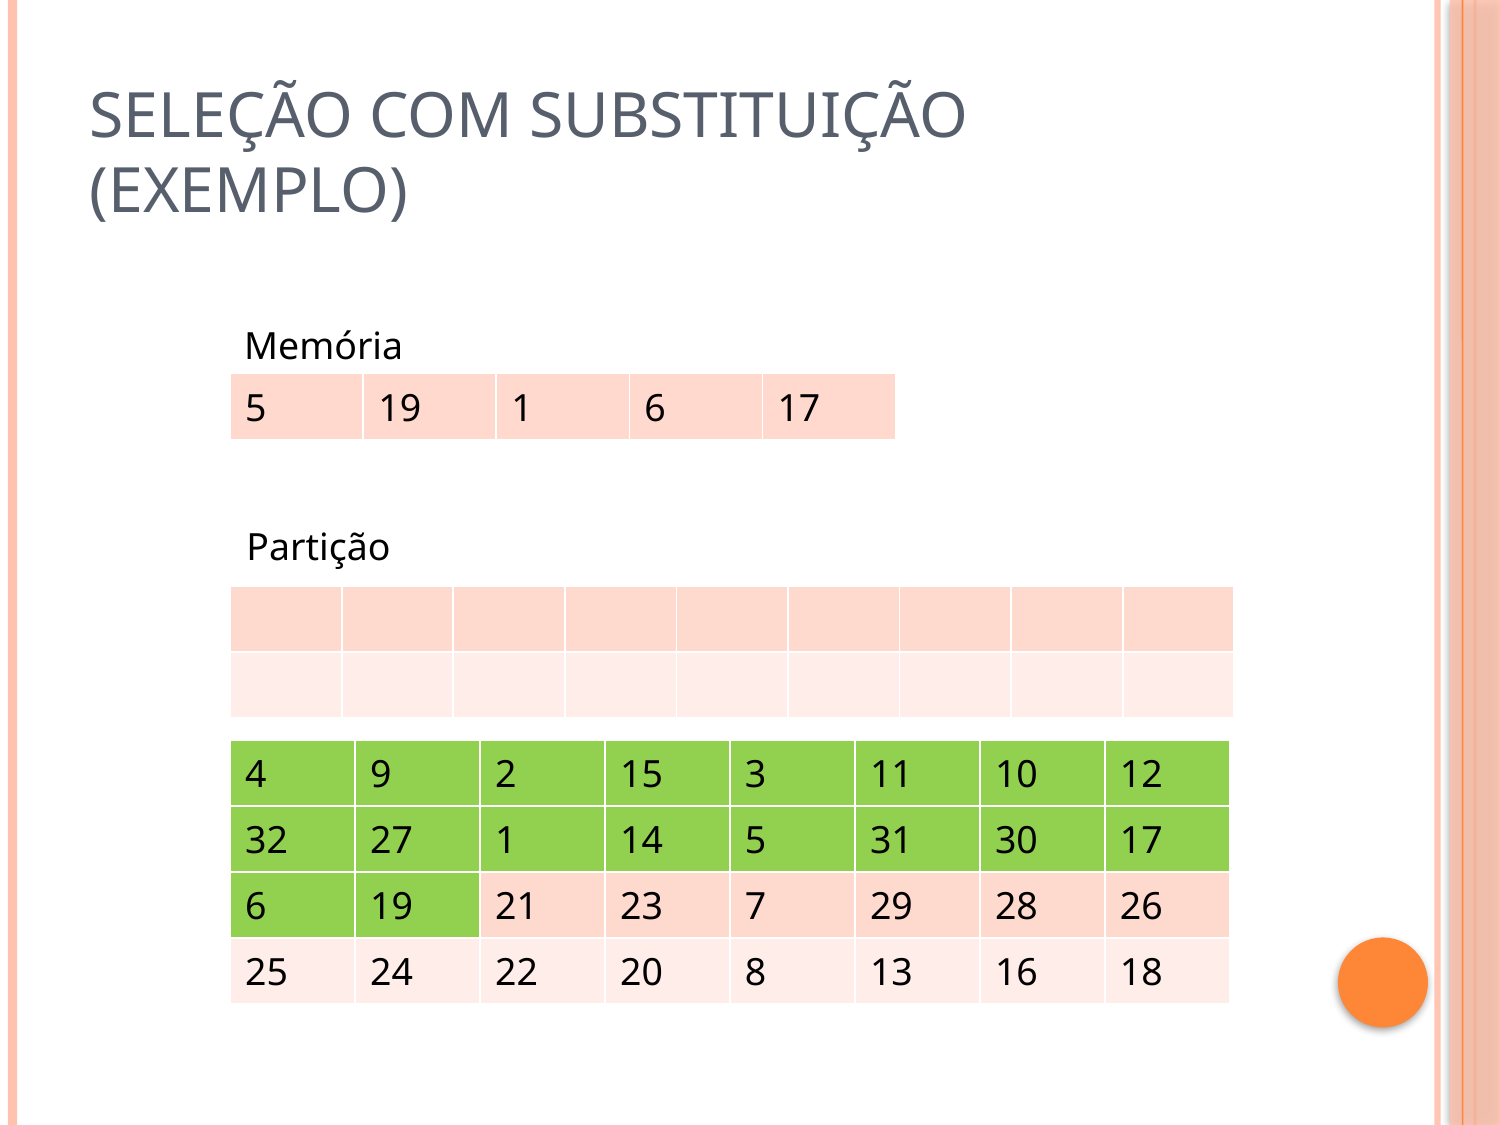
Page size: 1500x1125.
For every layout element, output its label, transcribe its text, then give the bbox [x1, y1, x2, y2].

table_header [1124, 587, 1233, 651]
table_header 1 [497, 374, 629, 439]
table_header [566, 587, 676, 651]
table_cell 14 [606, 807, 729, 871]
table_cell 30 [981, 807, 1104, 871]
table_cell 23 [606, 873, 729, 937]
table_cell [454, 653, 564, 717]
table_cell 8 [731, 939, 854, 1003]
text_box Partição [231, 515, 406, 575]
table_cell 19 [356, 873, 479, 937]
table_header [900, 587, 1010, 651]
table_header 4 [231, 741, 354, 805]
table_cell [1124, 653, 1233, 717]
table_cell 26 [1106, 873, 1229, 937]
table_cell 20 [606, 939, 729, 1003]
table_header 2 [481, 741, 604, 805]
table_header 11 [856, 741, 979, 805]
table_header [343, 587, 452, 651]
table_cell [566, 653, 676, 717]
table_header [677, 587, 787, 651]
table_cell 1 [481, 807, 604, 871]
table_cell 25 [231, 939, 354, 1003]
table_cell 28 [981, 873, 1104, 937]
table_cell 27 [356, 807, 479, 871]
table_cell 18 [1106, 939, 1229, 1003]
table_cell 22 [481, 939, 604, 1003]
table_header 9 [356, 741, 479, 805]
table_cell [231, 653, 341, 717]
table_cell [900, 653, 1010, 717]
table_header 15 [606, 741, 729, 805]
table_cell 31 [856, 807, 979, 871]
table_cell 17 [1106, 807, 1229, 871]
table_header 6 [630, 374, 762, 439]
table_cell 24 [356, 939, 479, 1003]
table_header [789, 587, 899, 651]
table_header [231, 587, 341, 651]
table_cell 32 [231, 807, 354, 871]
table_header [1012, 587, 1122, 651]
title Seleção com substituição (exemplo) [75, 45, 1300, 233]
table_header 3 [731, 741, 854, 805]
table_cell 5 [731, 807, 854, 871]
table_cell [789, 653, 899, 717]
table_header 19 [364, 374, 495, 439]
table_header 5 [231, 375, 362, 439]
table_cell [677, 653, 787, 717]
table_header 17 [763, 374, 895, 439]
table_cell 16 [981, 939, 1104, 1003]
table_cell 13 [856, 939, 979, 1003]
table_cell 7 [731, 873, 854, 937]
table_cell [343, 653, 452, 717]
table_cell 6 [231, 873, 354, 937]
table_cell 21 [481, 873, 604, 937]
table_header [454, 587, 564, 651]
text_box Memória [229, 314, 419, 375]
table_header 12 [1106, 741, 1229, 805]
table_cell [1012, 653, 1122, 717]
table_header 10 [981, 741, 1104, 805]
table_cell 29 [856, 873, 979, 937]
